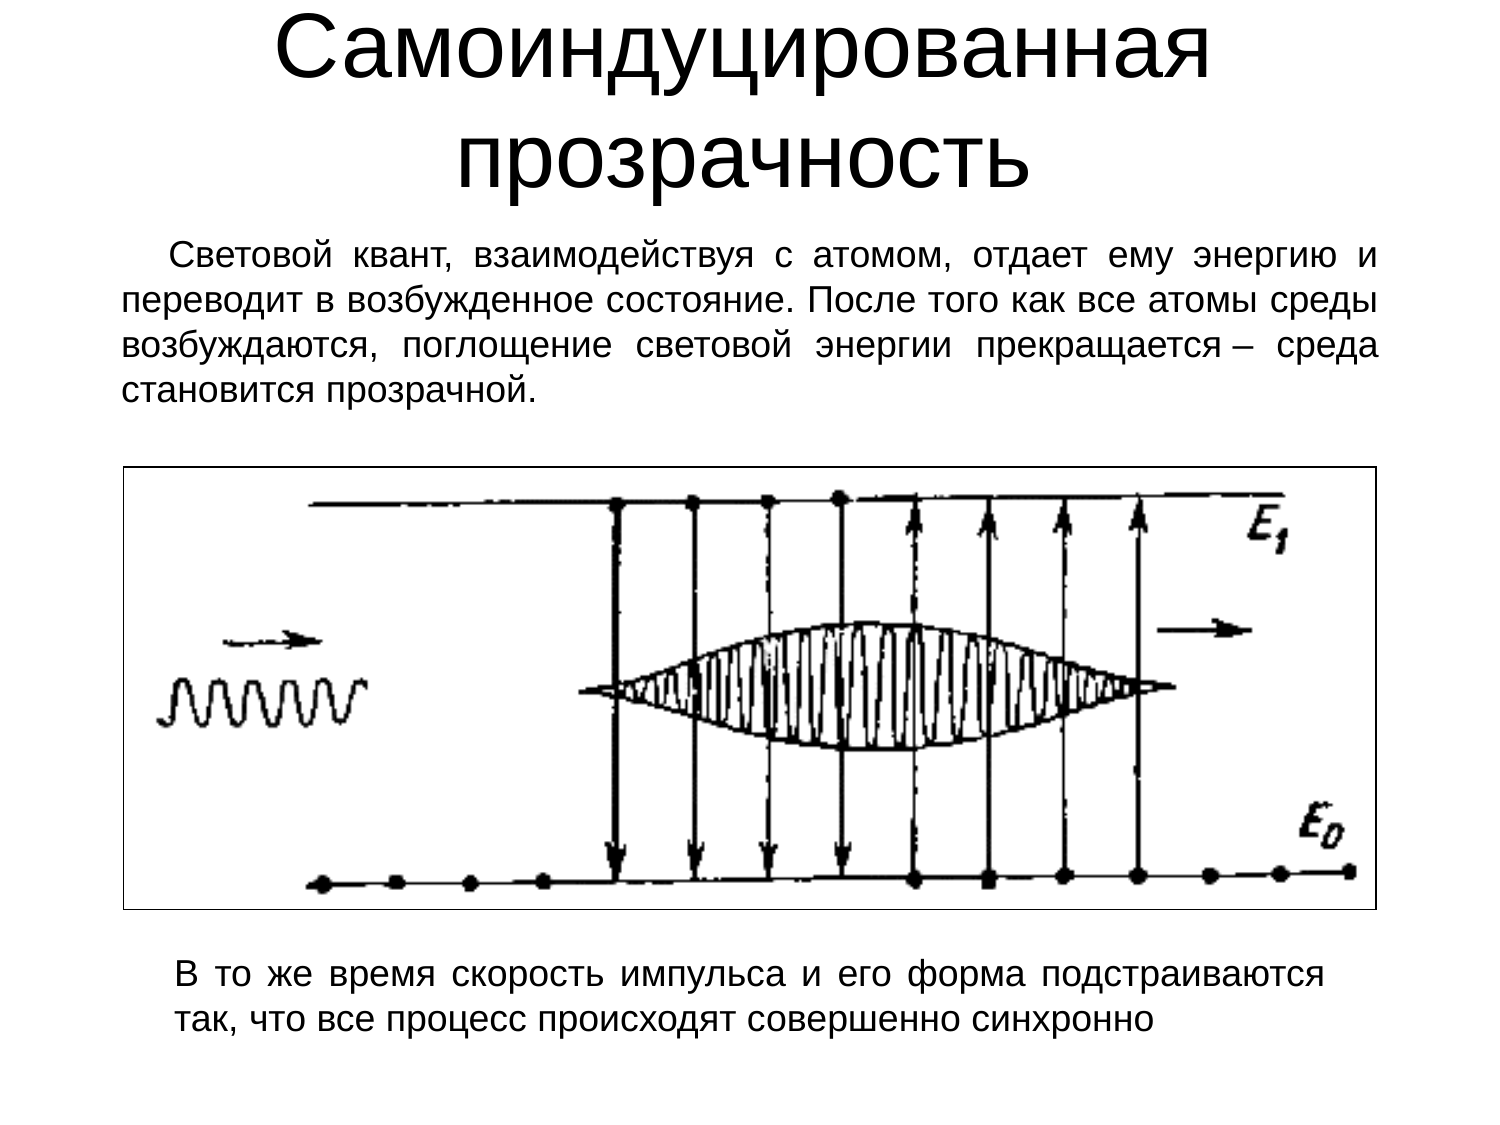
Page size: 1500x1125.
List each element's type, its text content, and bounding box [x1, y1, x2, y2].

text_box Световой квант, взаимодействуя с атомом, отдает ему энергию и переводит в возбужденное состояние. После того как все атомы среды возбуждаются, поглощение световой энергии прекращается – среда становится прозрачной. [106, 222, 1394, 418]
picture [124, 467, 1376, 909]
title Самоиндуцированная прозрачность [17, 19, 1471, 173]
text_box В то же время скорость импульса и его форма подстраиваются так, что все процесс происходят совершенно синхронно [159, 941, 1341, 1046]
